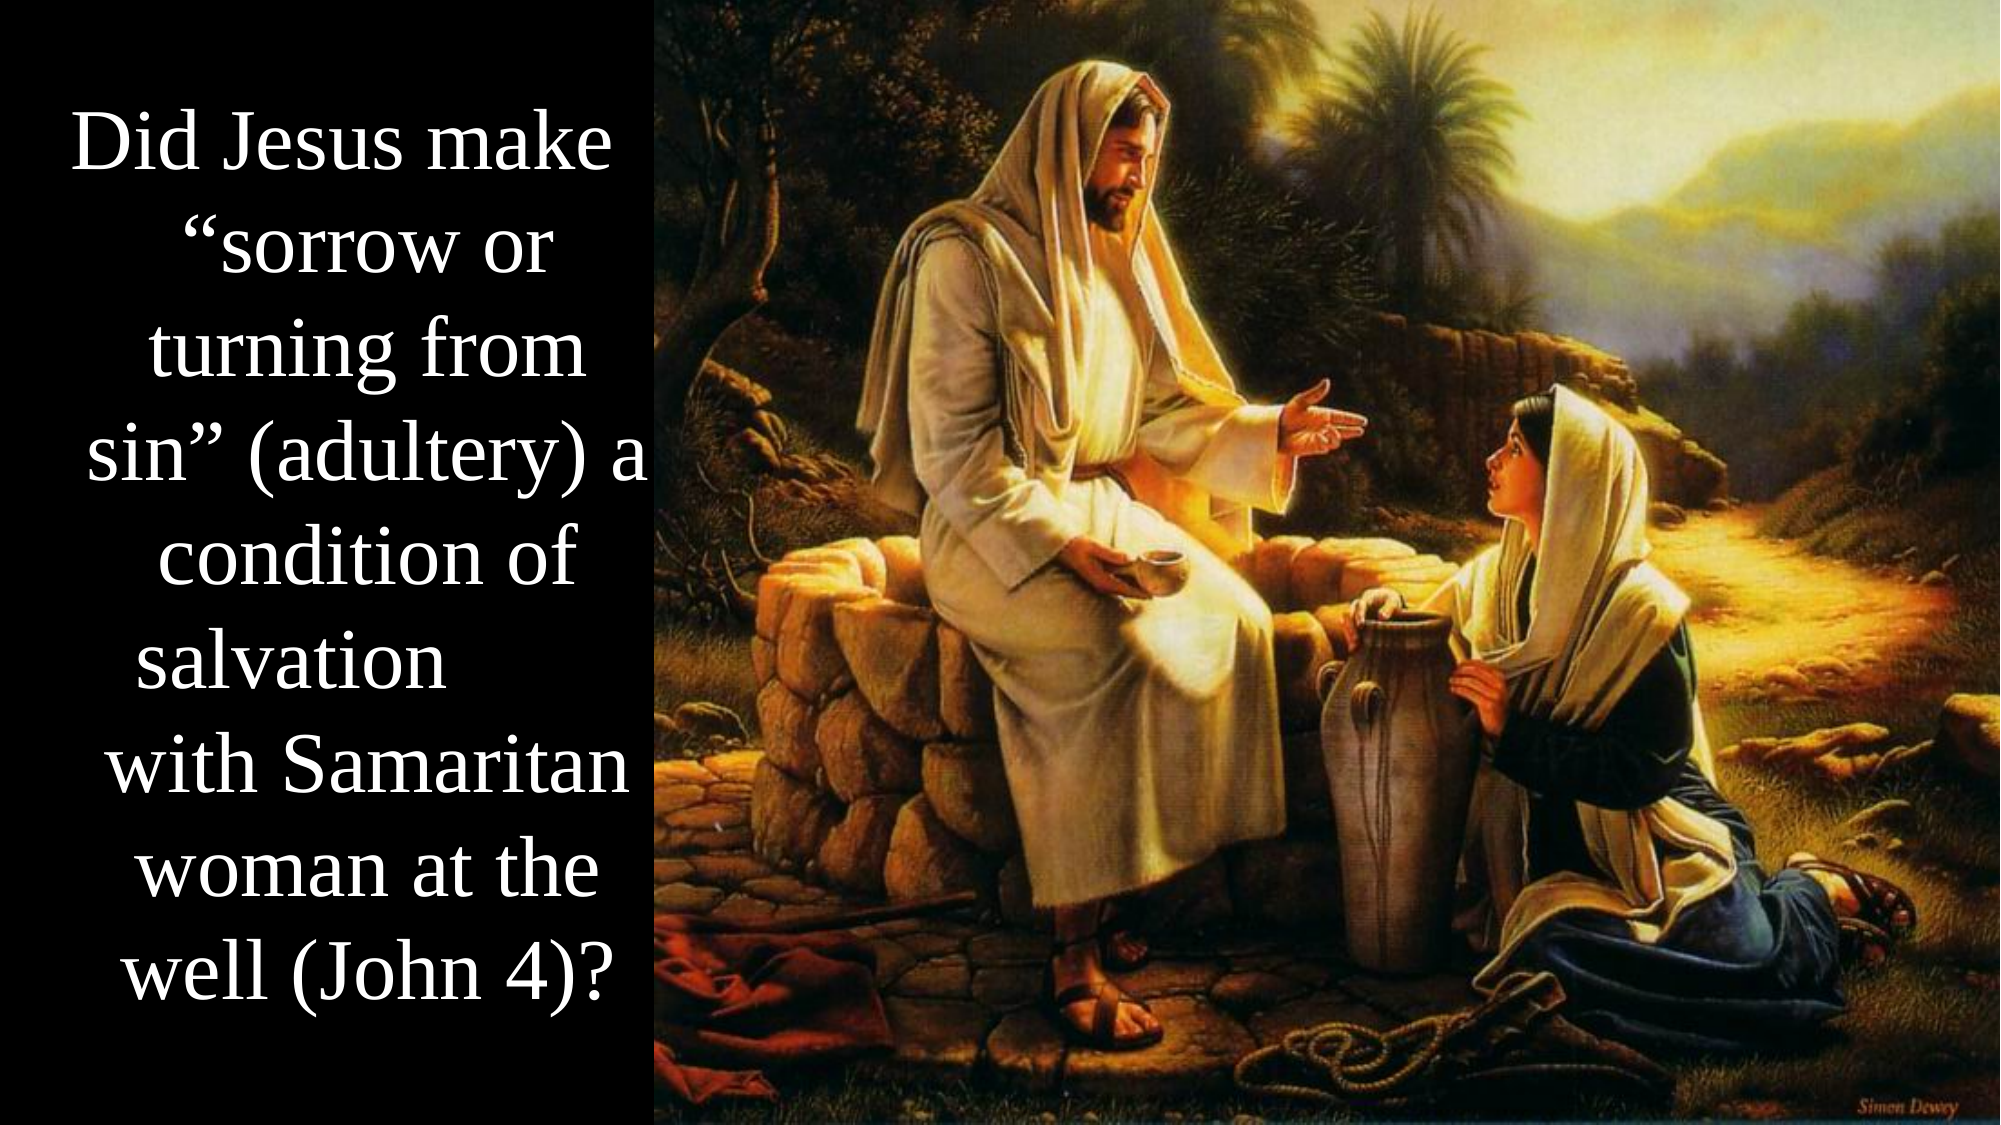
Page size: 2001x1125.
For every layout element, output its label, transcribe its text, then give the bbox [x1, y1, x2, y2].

list Did Jesus make “sorrow or turning from sin” (adultery) a condition of salvation with Samaritan woman at the well (John 4)? [0, 74, 647, 1043]
picture [654, 0, 2000, 1125]
